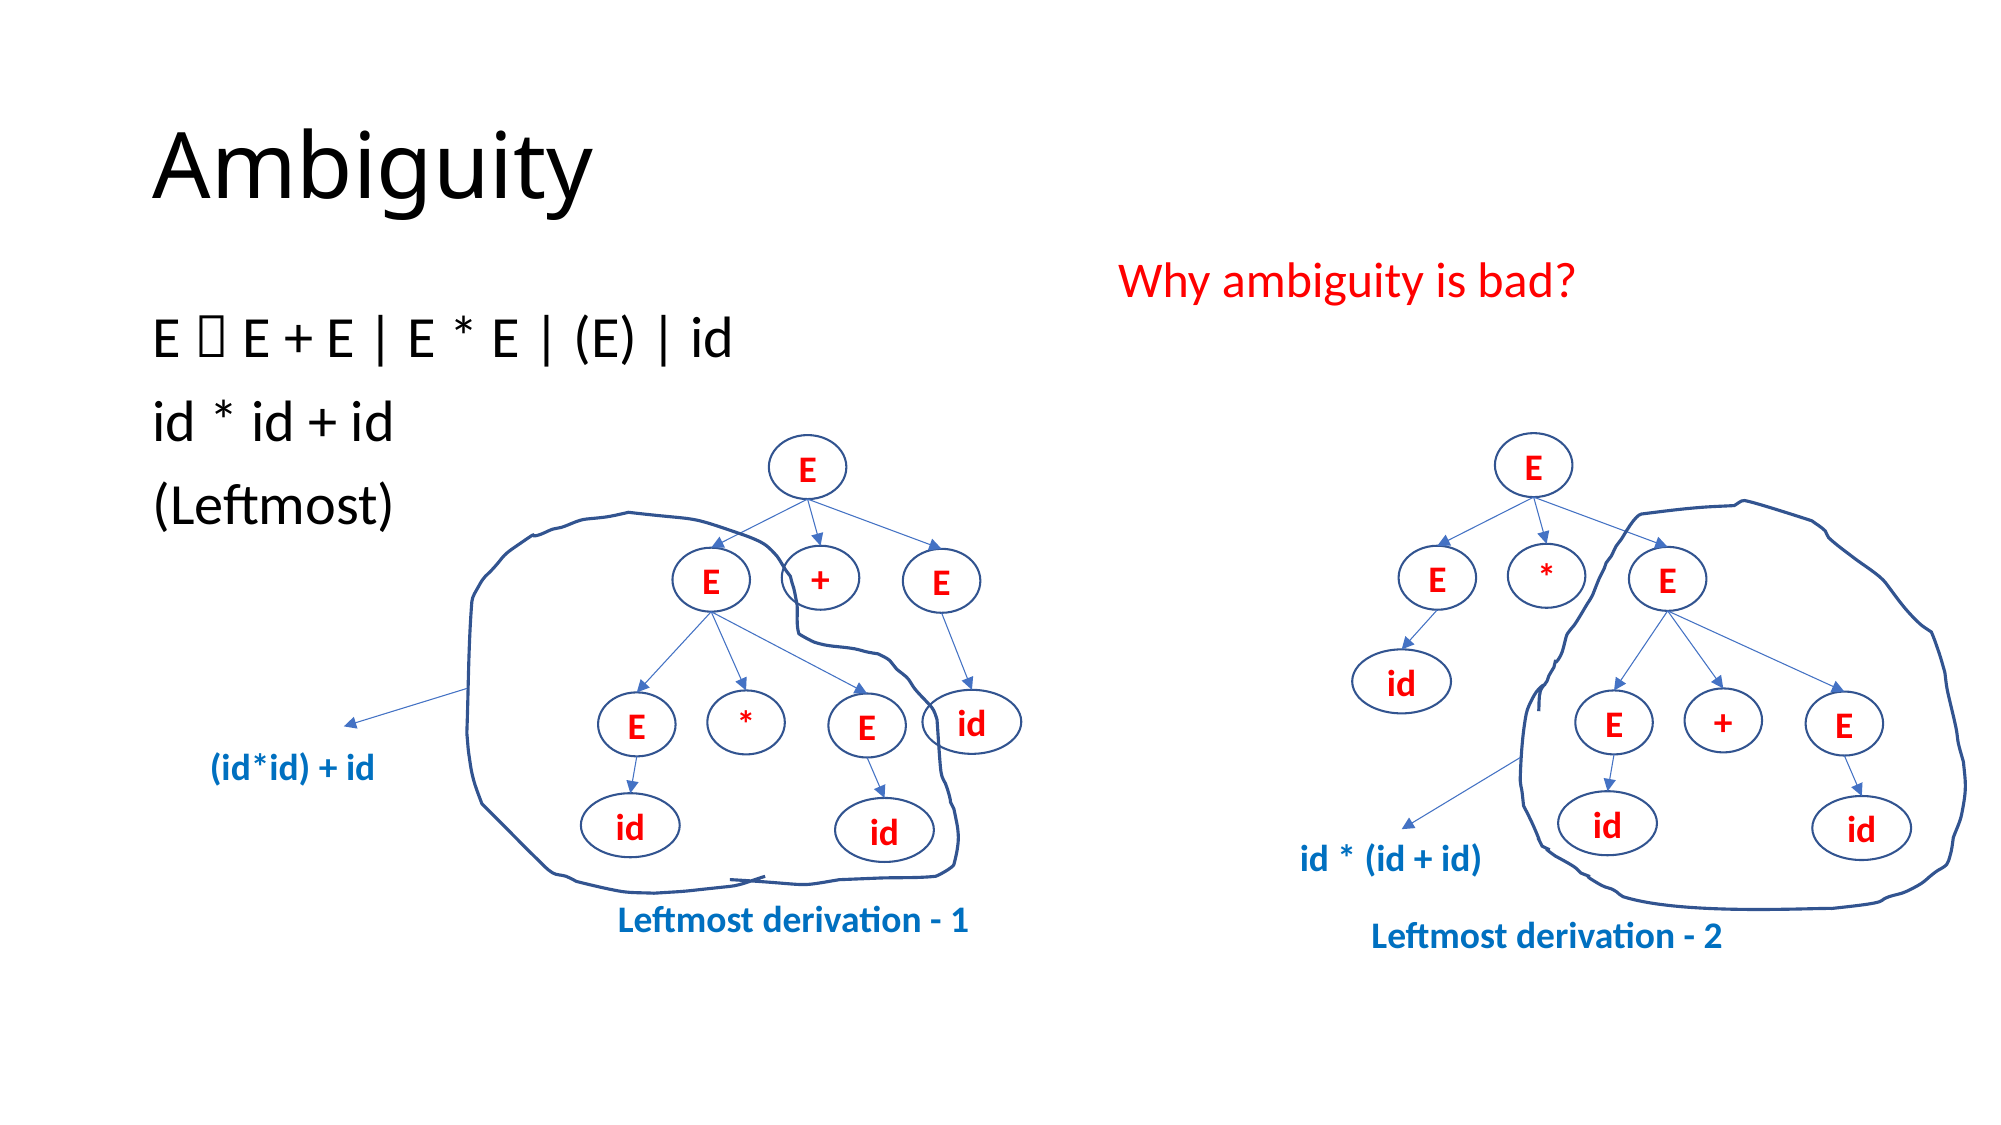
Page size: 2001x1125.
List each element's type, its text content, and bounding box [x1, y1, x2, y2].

text_box * [1506, 546, 1587, 609]
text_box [1667, 610, 1845, 692]
text_box E [1397, 544, 1478, 611]
list E  E + E | E * E | (E) | id id * id + id (Leftmost) [137, 299, 1863, 1014]
text_box (id*id) + id [194, 735, 591, 796]
title Ambiguity [137, 59, 1863, 278]
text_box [1533, 497, 1668, 547]
text_box Leftmost derivation - 2 [1356, 903, 1753, 964]
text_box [636, 611, 711, 693]
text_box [1614, 610, 1667, 691]
text_box Why ambiguity is bad? [1103, 239, 1744, 315]
text_box id [1351, 648, 1453, 715]
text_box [867, 757, 885, 798]
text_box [711, 611, 868, 694]
text_box E [901, 547, 982, 614]
text_box E [767, 434, 848, 499]
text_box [343, 688, 467, 727]
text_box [1401, 757, 1521, 830]
text_box id [930, 688, 1023, 755]
text_box id * (id + id) [1285, 826, 1682, 887]
text_box [465, 511, 960, 895]
text_box + [784, 548, 861, 611]
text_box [807, 499, 942, 549]
text_box Leftmost derivation - 1 [603, 887, 1000, 948]
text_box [711, 499, 807, 548]
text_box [1401, 609, 1438, 650]
text_box E [1493, 432, 1574, 497]
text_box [630, 756, 637, 794]
text_box [1520, 499, 1967, 911]
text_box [1844, 755, 1862, 797]
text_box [941, 612, 972, 690]
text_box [1607, 754, 1615, 792]
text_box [1437, 497, 1533, 546]
